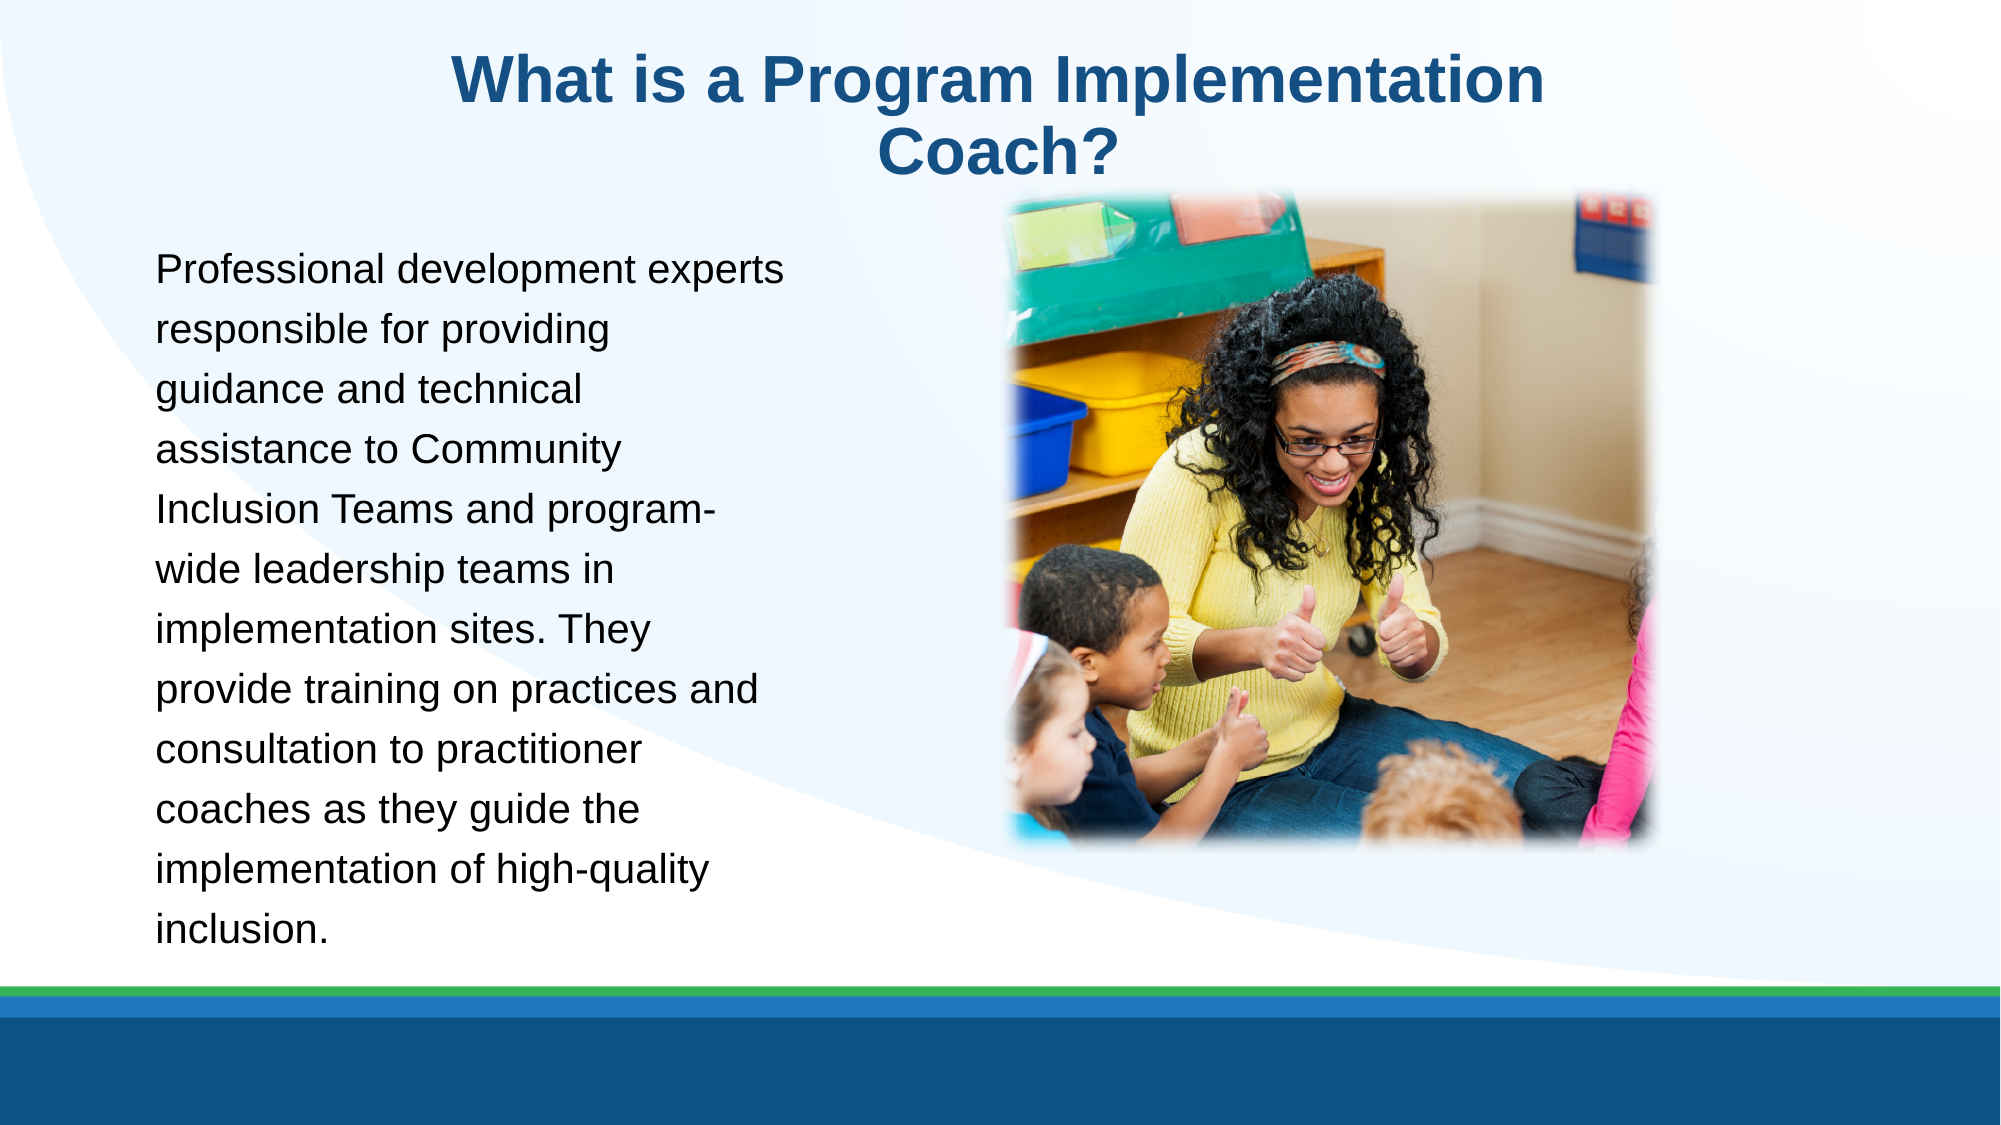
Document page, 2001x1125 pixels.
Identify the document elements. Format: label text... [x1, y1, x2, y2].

list Professional development experts responsible for providing guidance and technical assistance to Community Inclusion Teams and program-wide leadership teams in implementation sites. They provide training on practices and consultation to practitioner coaches as they guide the implementation of high-quality inclusion. [140, 224, 804, 952]
title What is a Program Implementation Coach? [322, 37, 1677, 185]
picture [0, 0, 2001, 1125]
